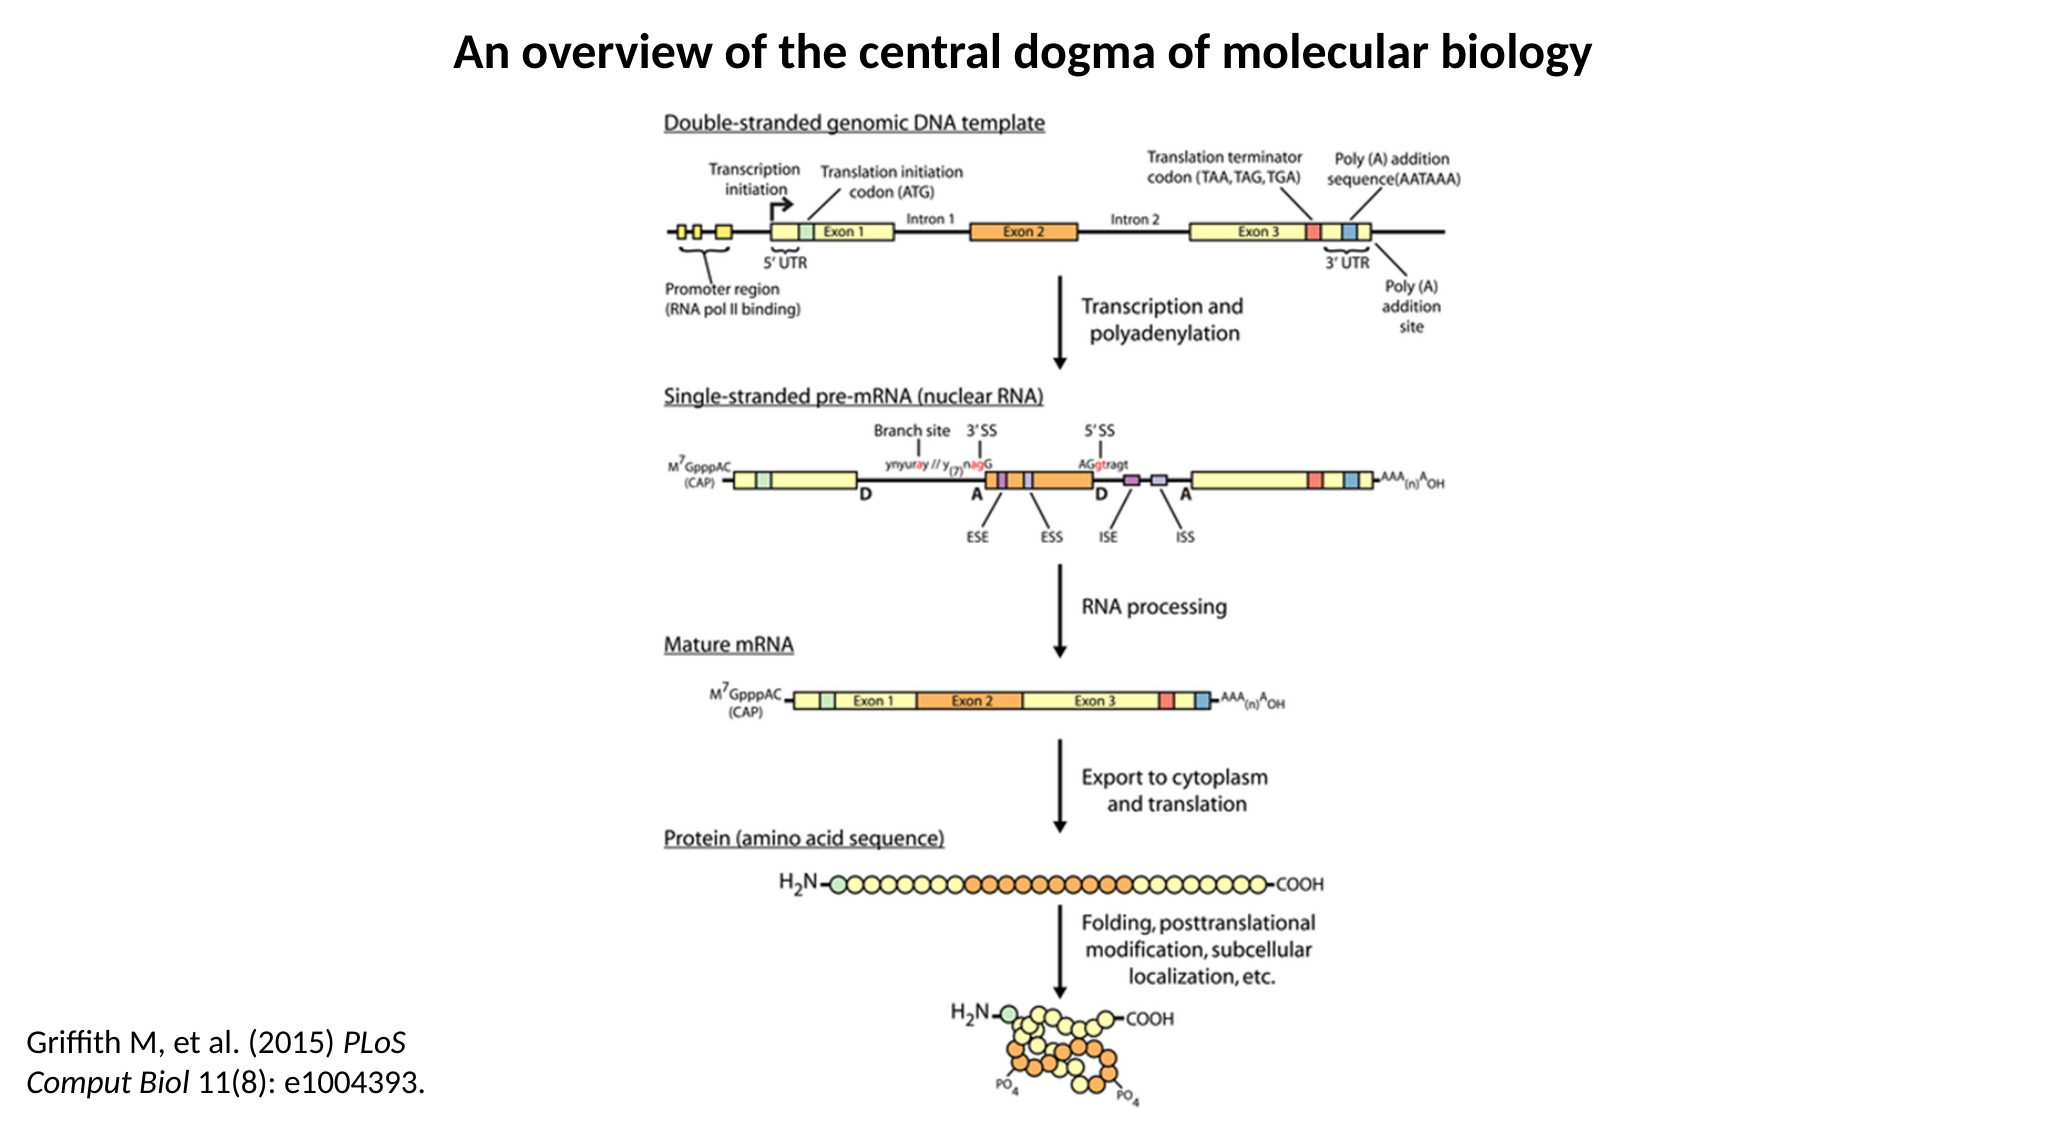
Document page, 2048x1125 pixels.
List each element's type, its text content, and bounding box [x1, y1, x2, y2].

title An overview of the central dogma of molecular biology [102, 0, 1945, 100]
picture [662, 112, 1462, 1109]
list Griffith M, et al. (2015) PLoS Comput Biol 11(8): e1004393. [11, 1013, 487, 1113]
